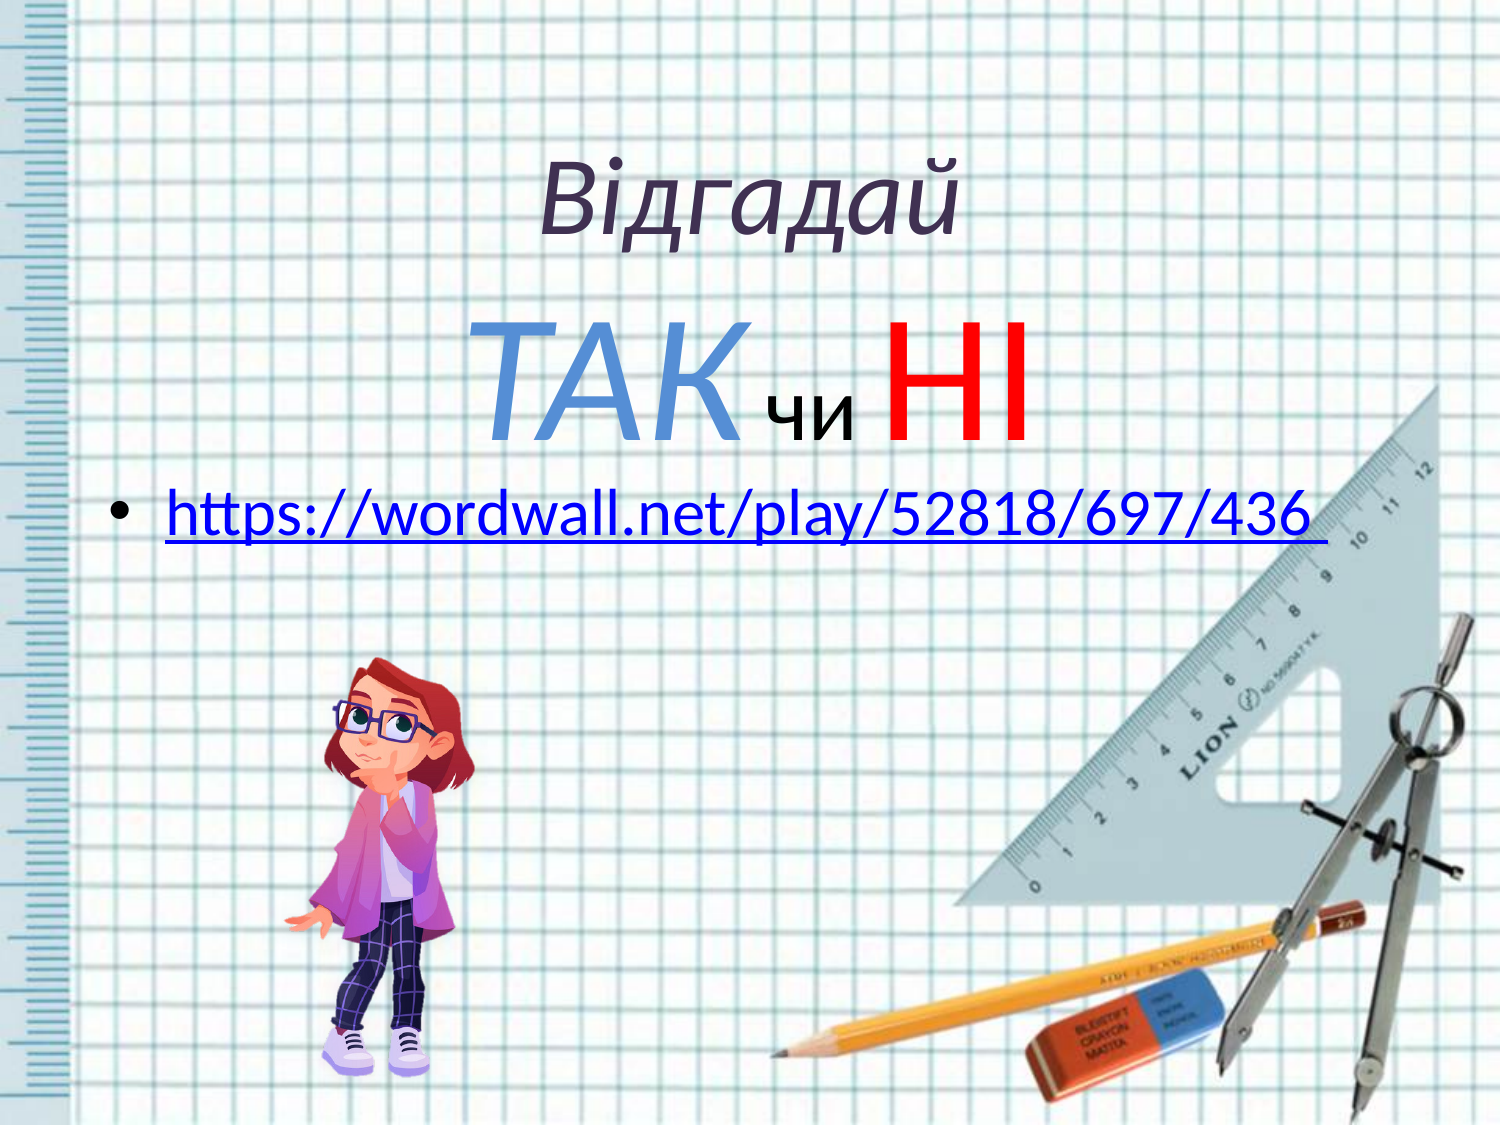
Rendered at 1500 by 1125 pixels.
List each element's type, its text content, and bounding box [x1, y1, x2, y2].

list https://wordwall.net/play/52818/697/436 [75, 461, 1425, 1005]
title Відгадай ТАК чи НІ [75, 45, 1425, 461]
picture [0, 0, 1500, 1125]
